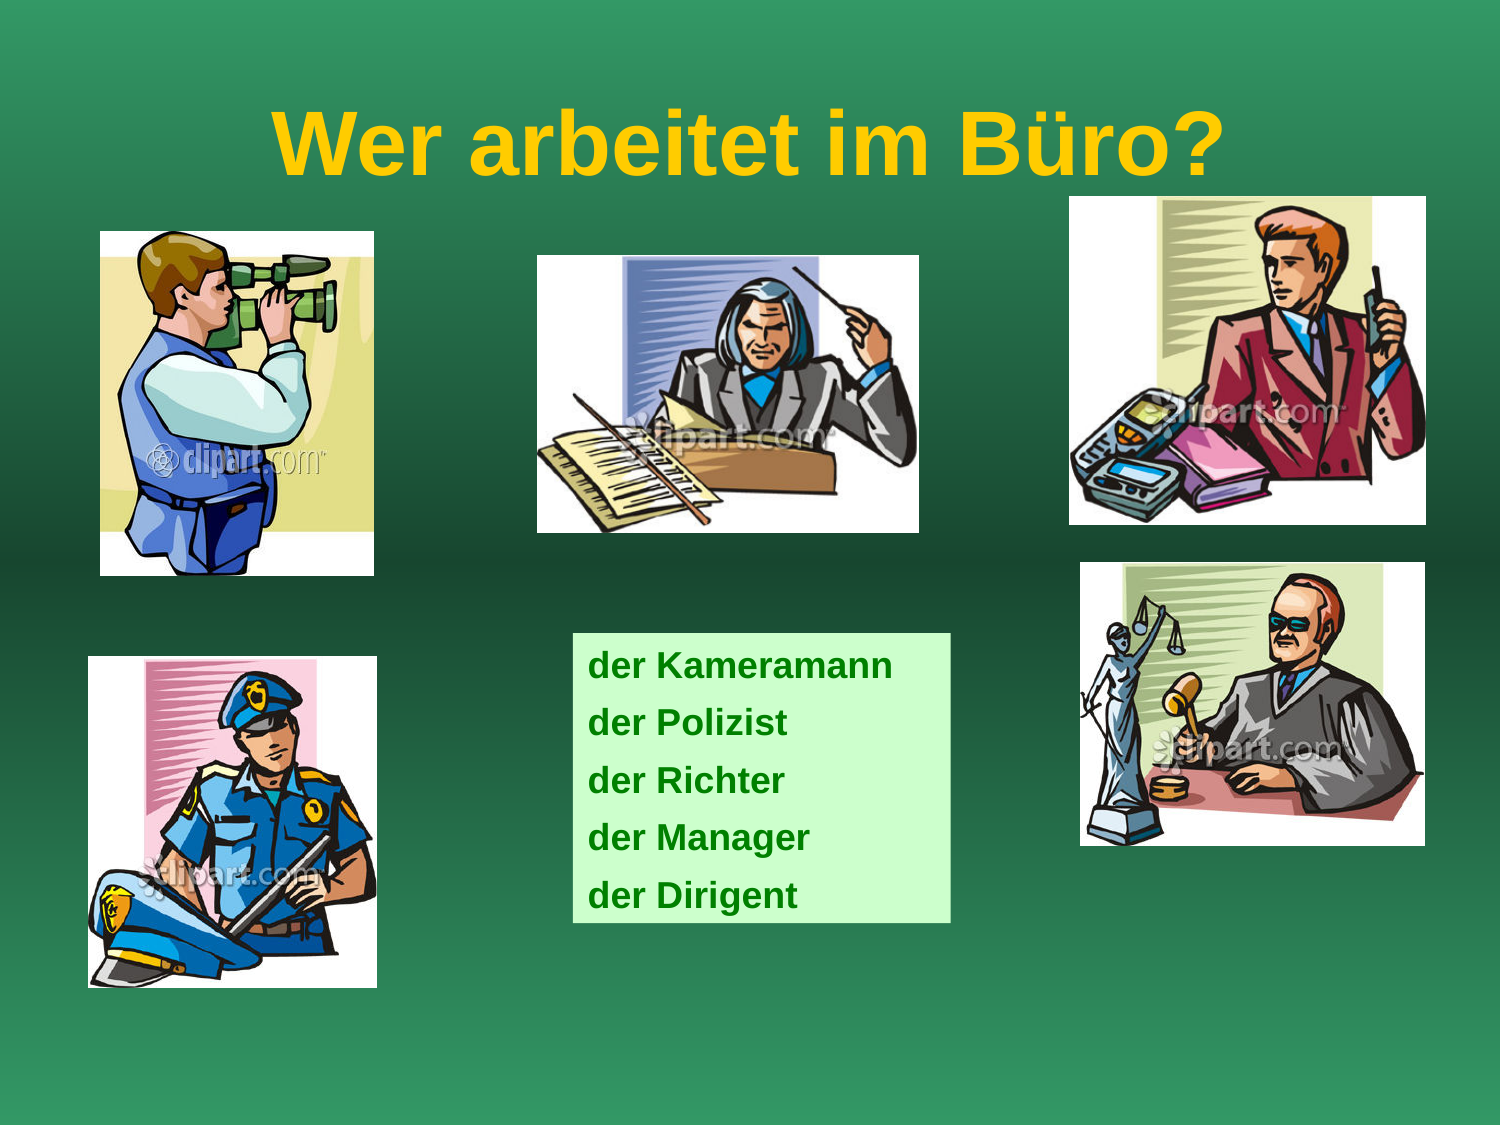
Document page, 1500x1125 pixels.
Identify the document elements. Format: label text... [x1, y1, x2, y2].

picture [537, 255, 920, 533]
picture [1068, 196, 1426, 526]
picture [88, 656, 377, 988]
picture [99, 231, 374, 577]
title Wer arbeitet im Büro? [74, 44, 1426, 233]
picture [1080, 562, 1426, 846]
text_box der Kameramann der Polizist der Richter der Manager der Dirigent [572, 633, 951, 924]
